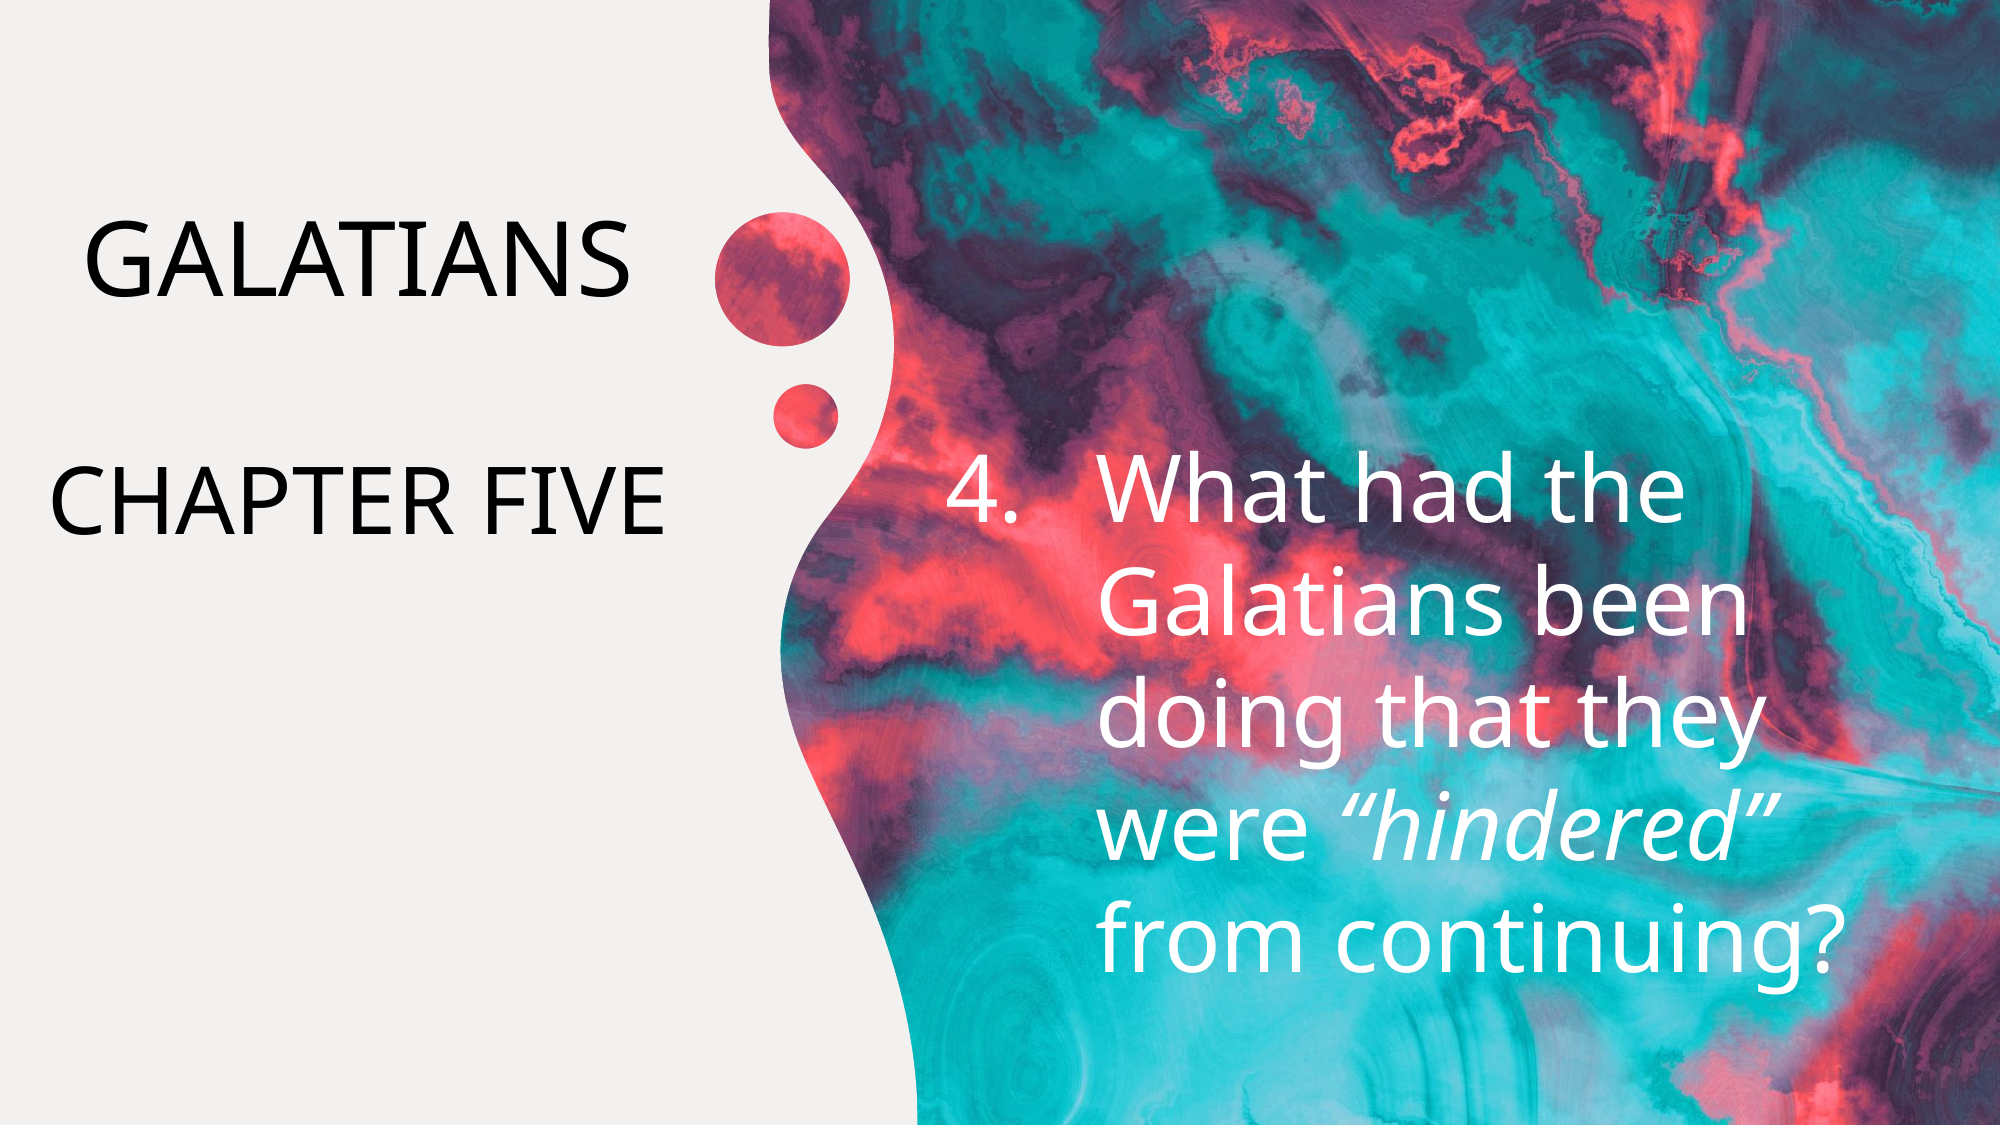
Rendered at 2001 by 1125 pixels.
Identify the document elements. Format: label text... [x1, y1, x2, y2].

picture [703, 0, 2000, 1125]
title GALATIANS [13, 184, 703, 325]
subtitle Chapter Five [13, 421, 703, 563]
text_box [0, 0, 703, 1125]
